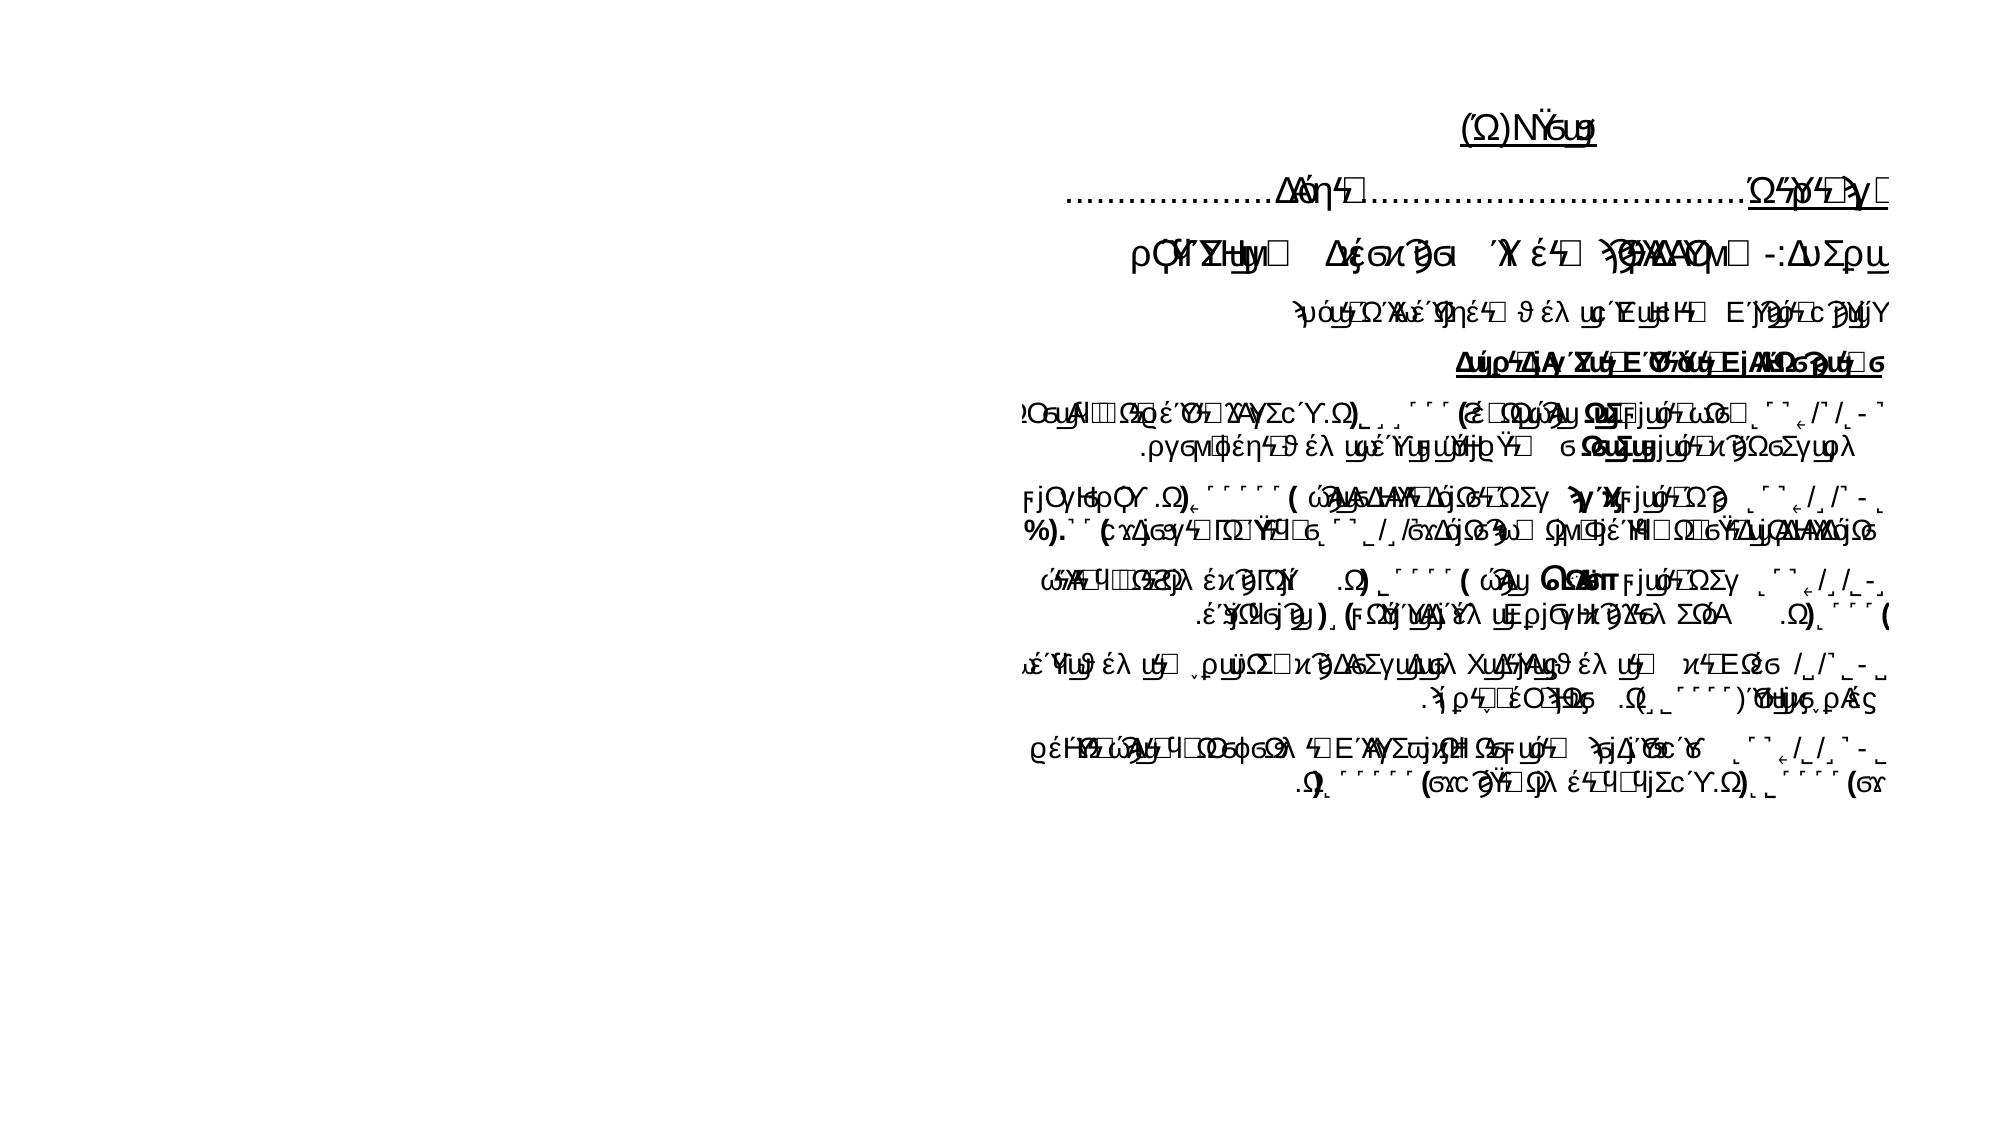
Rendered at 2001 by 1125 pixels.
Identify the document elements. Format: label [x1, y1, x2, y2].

picture [1022, 105, 1889, 867]
